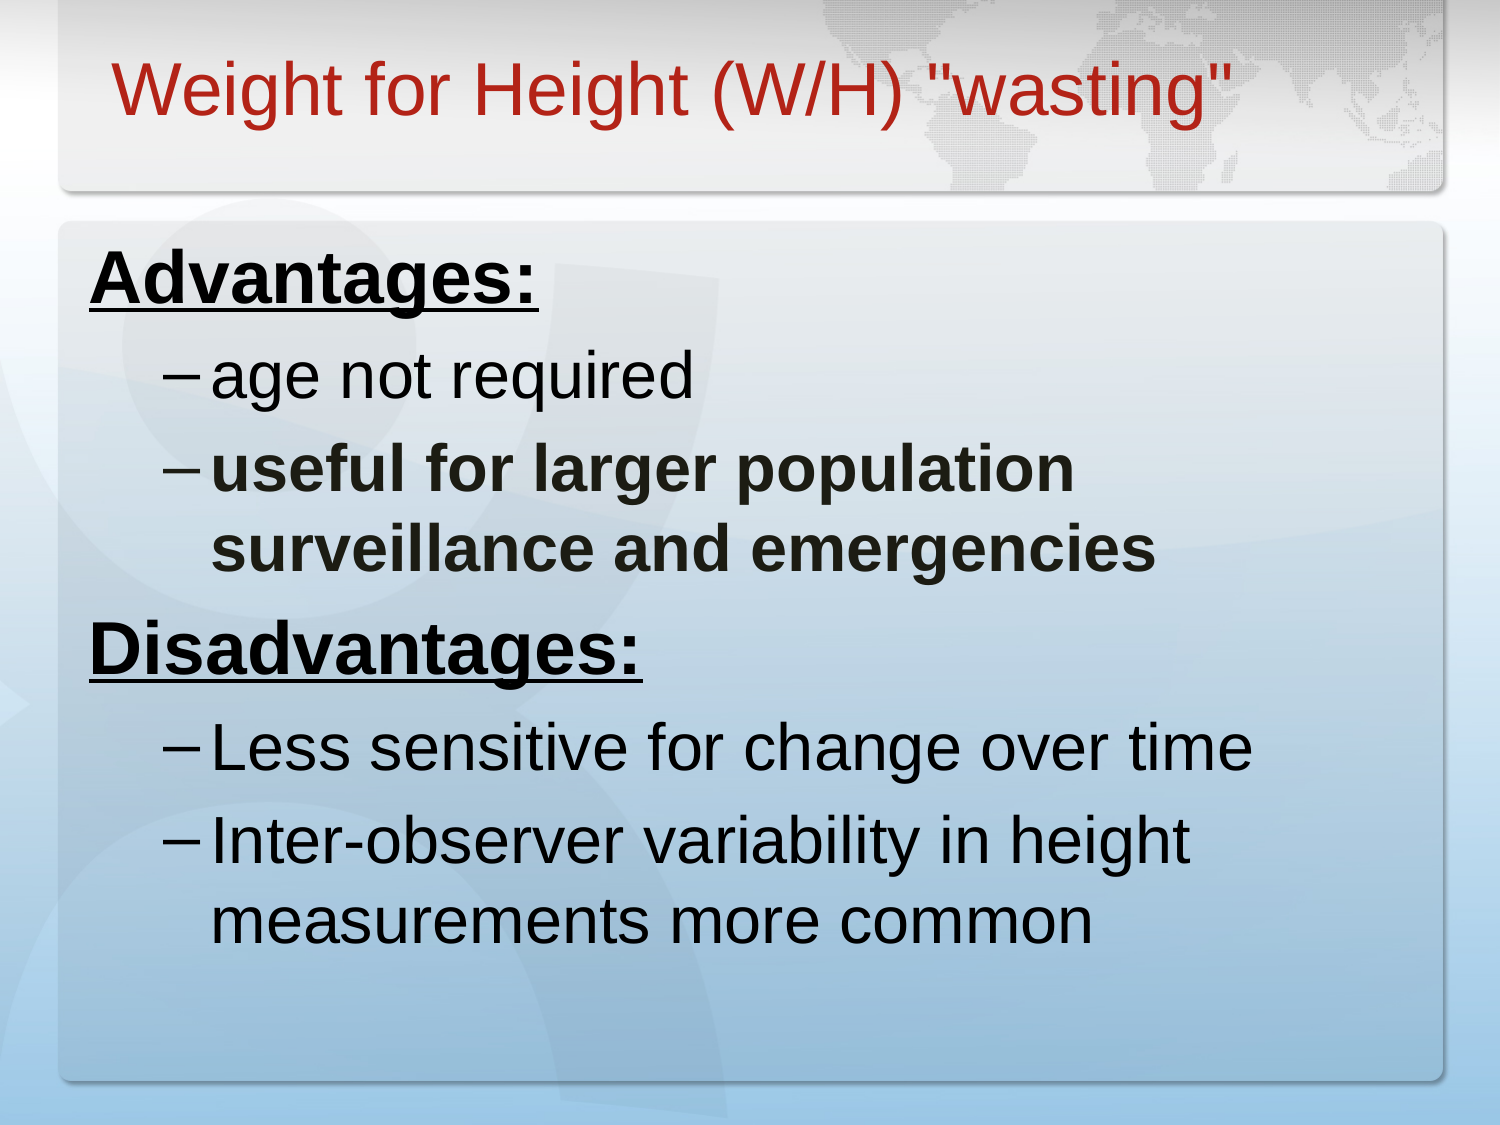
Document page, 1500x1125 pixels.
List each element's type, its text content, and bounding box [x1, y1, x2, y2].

picture [0, 0, 1500, 1125]
title Weight for Height (W/H) "wasting" [96, 33, 1372, 220]
list Advantages: age not required useful for larger population surveillance and emergencies Disadvantages: Less sensitive for change over time Inter-observer variability in height measurements more common [73, 220, 1437, 897]
